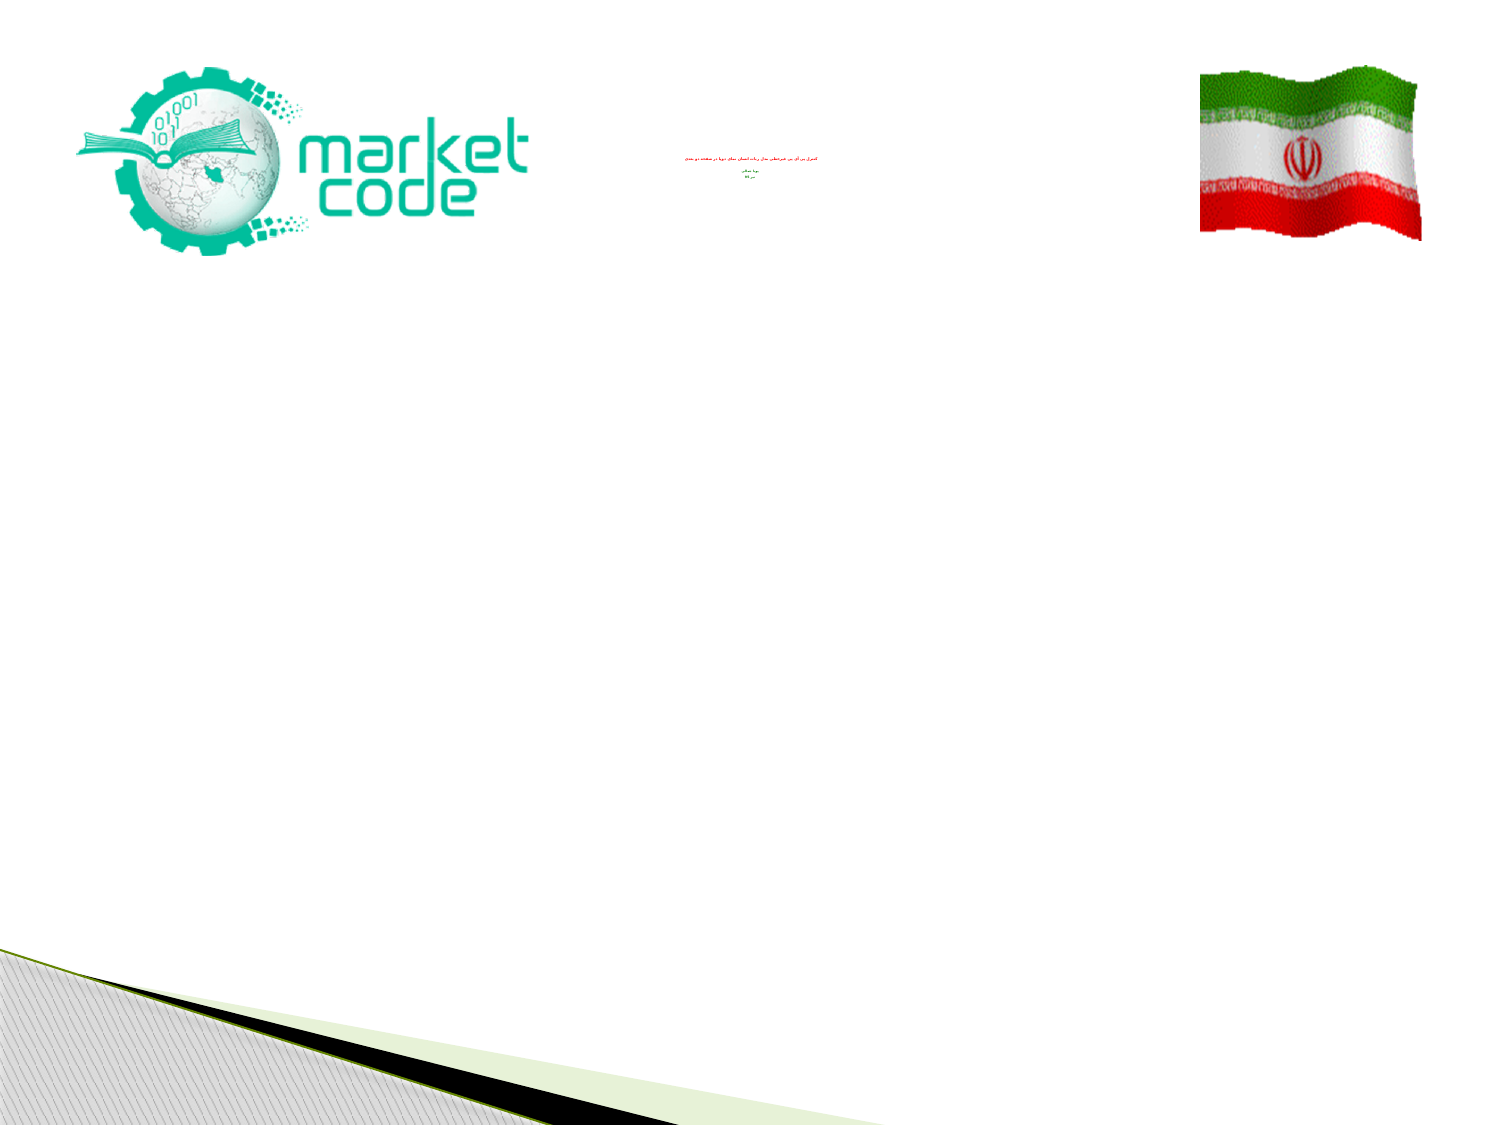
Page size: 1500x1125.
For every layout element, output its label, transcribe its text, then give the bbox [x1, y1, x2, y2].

title کنترل پی آی پی غیرخطی مدل ربات انسان نمای دوپا در صفحه دو بعدی پویا جمالی تیر 95 [75, 45, 1425, 233]
picture [1199, 65, 1424, 242]
picture [76, 67, 530, 256]
